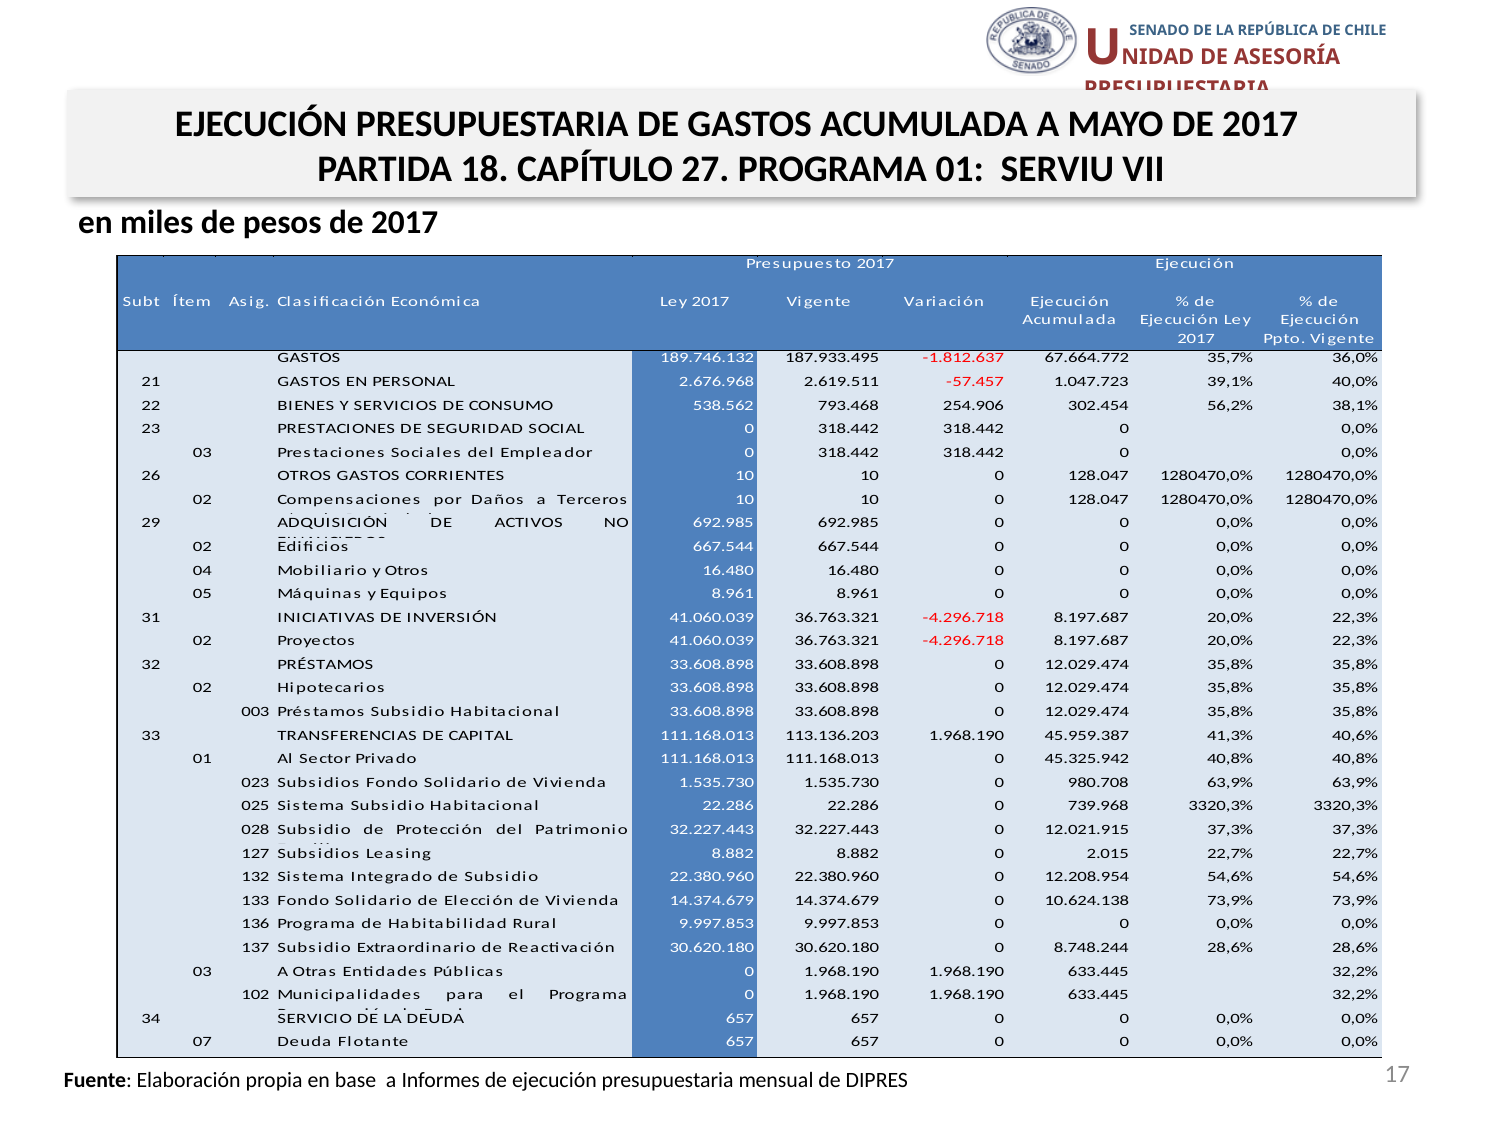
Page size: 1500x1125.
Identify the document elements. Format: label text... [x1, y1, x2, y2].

text_box EJECUCIÓN PRESUPUESTARIA DE GASTOS ACUMULADA A MAYO DE 2017 PARTIDA 18. CAPÍTULO 27. PROGRAMA 01: SERVIU VII [67, 90, 1415, 197]
picture [986, 7, 1079, 76]
picture [116, 255, 1384, 1059]
footer Fuente: Elaboración propia en base a Informes de ejecución presupuestaria mensual de DIPRES [48, 1058, 1428, 1119]
text_box en miles de pesos de 2017 [63, 192, 1414, 268]
slide_number 17 [1074, 1042, 1425, 1103]
